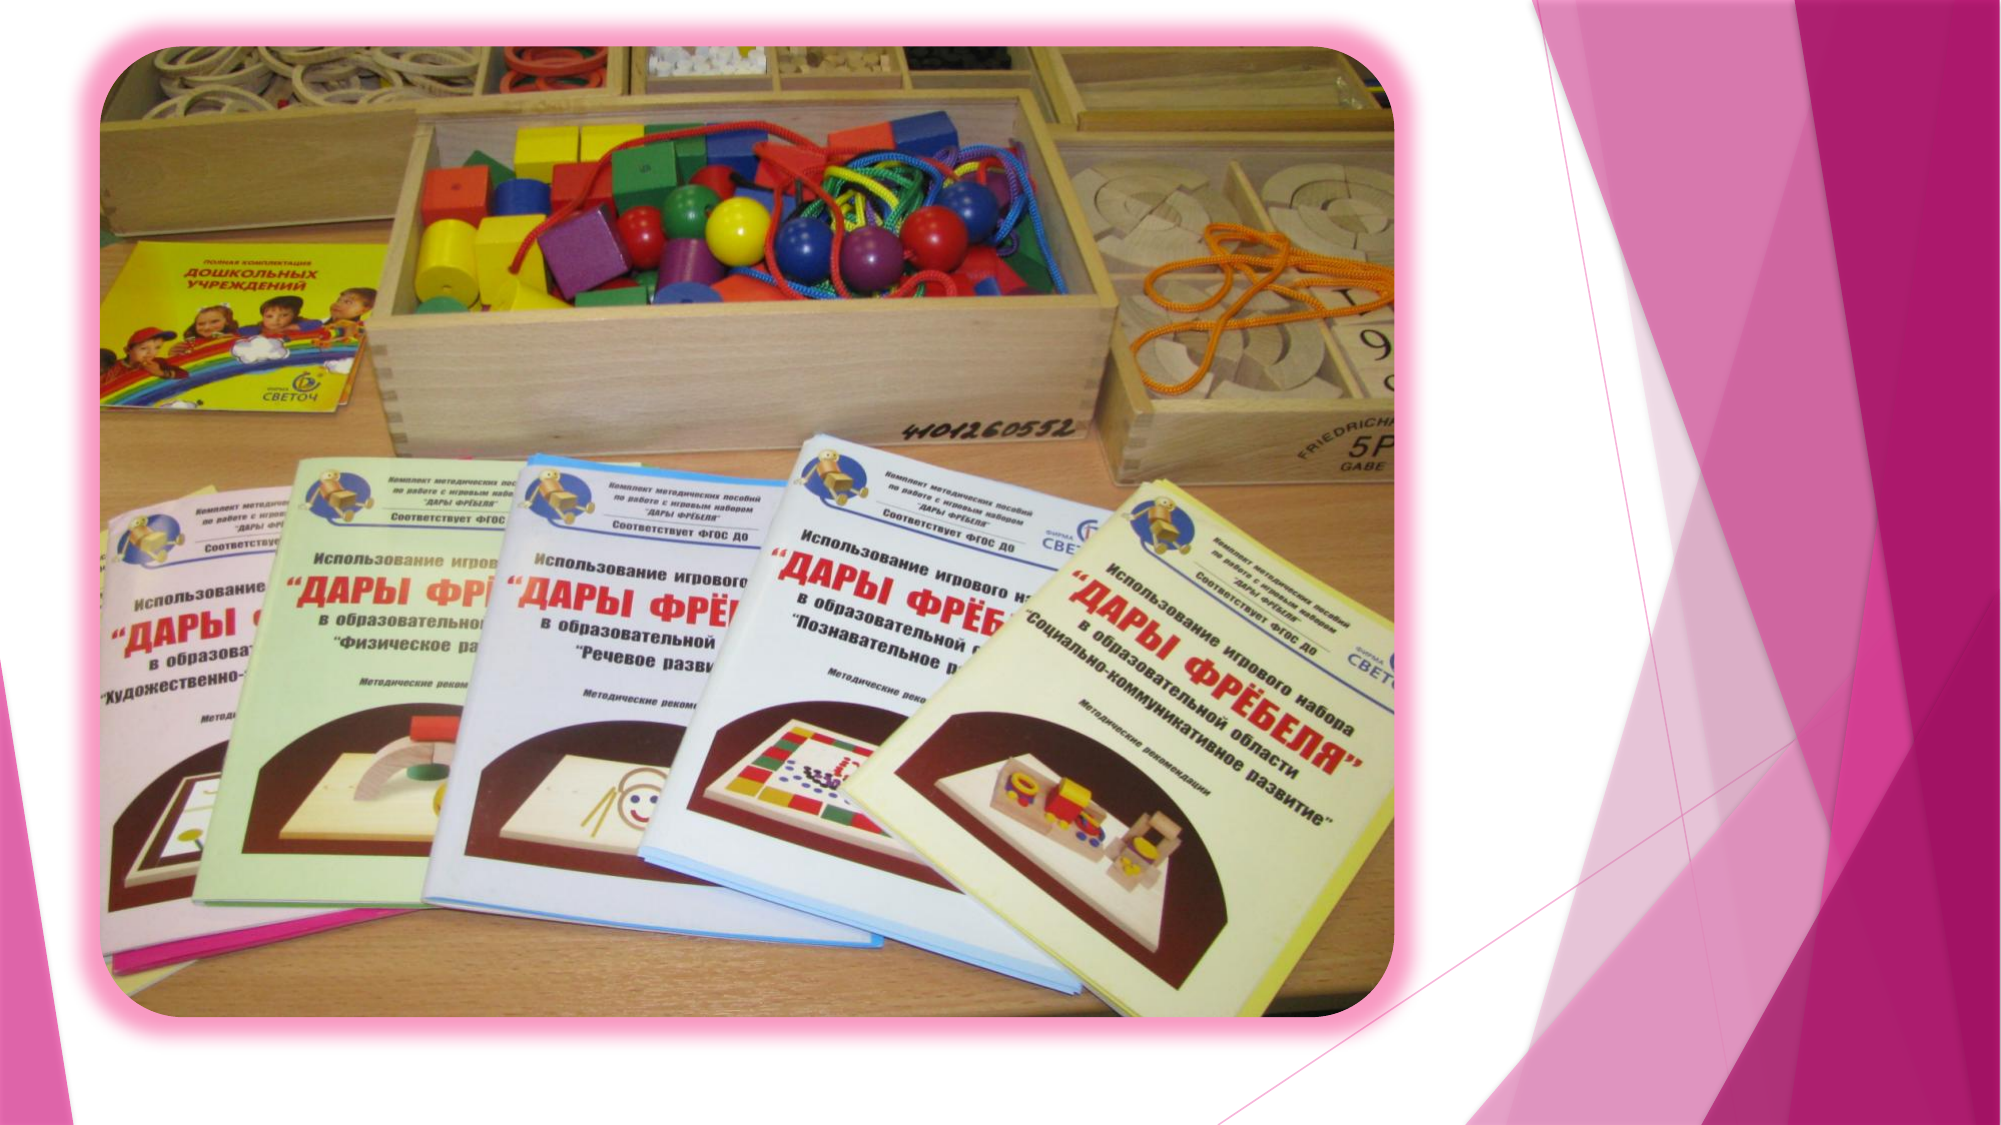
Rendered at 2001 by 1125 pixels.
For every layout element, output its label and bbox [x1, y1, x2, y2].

picture [99, 45, 1395, 1018]
